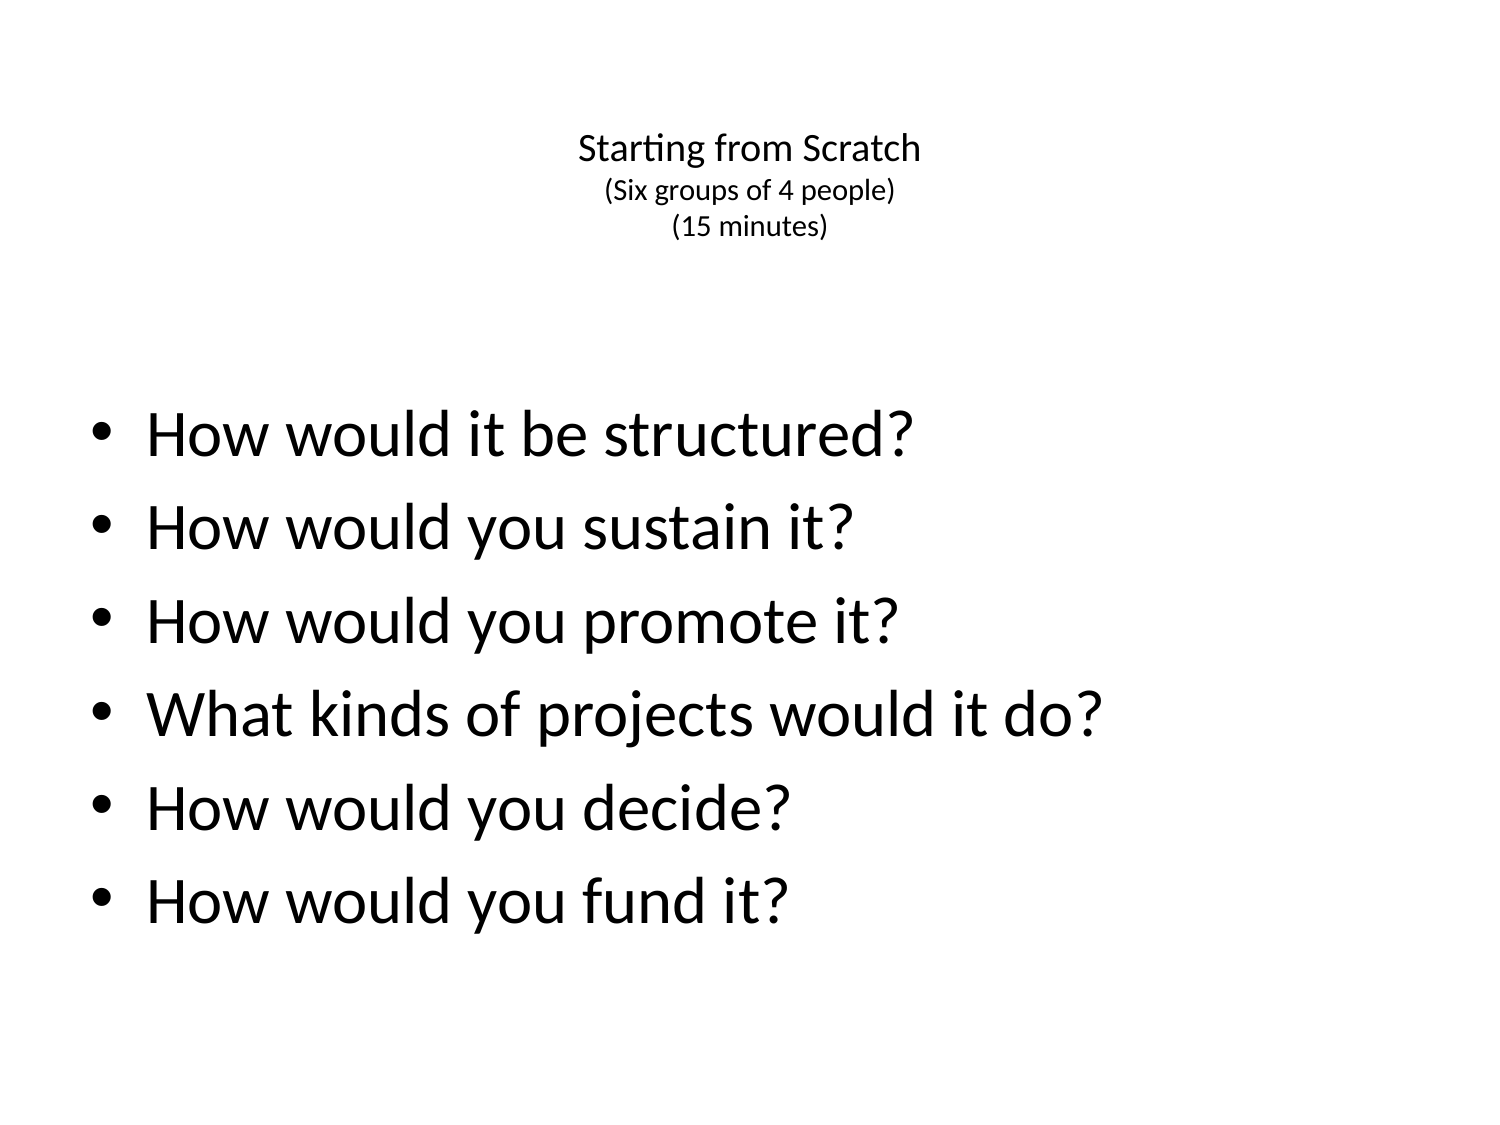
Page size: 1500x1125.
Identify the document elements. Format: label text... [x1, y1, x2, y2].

list How would it be structured? How would you sustain it? How would you promote it? What kinds of projects would it do? How would you decide? How would you fund it? [75, 382, 1425, 1125]
title Starting from Scratch (Six groups of 4 people) (15 minutes) [75, 112, 1425, 300]
